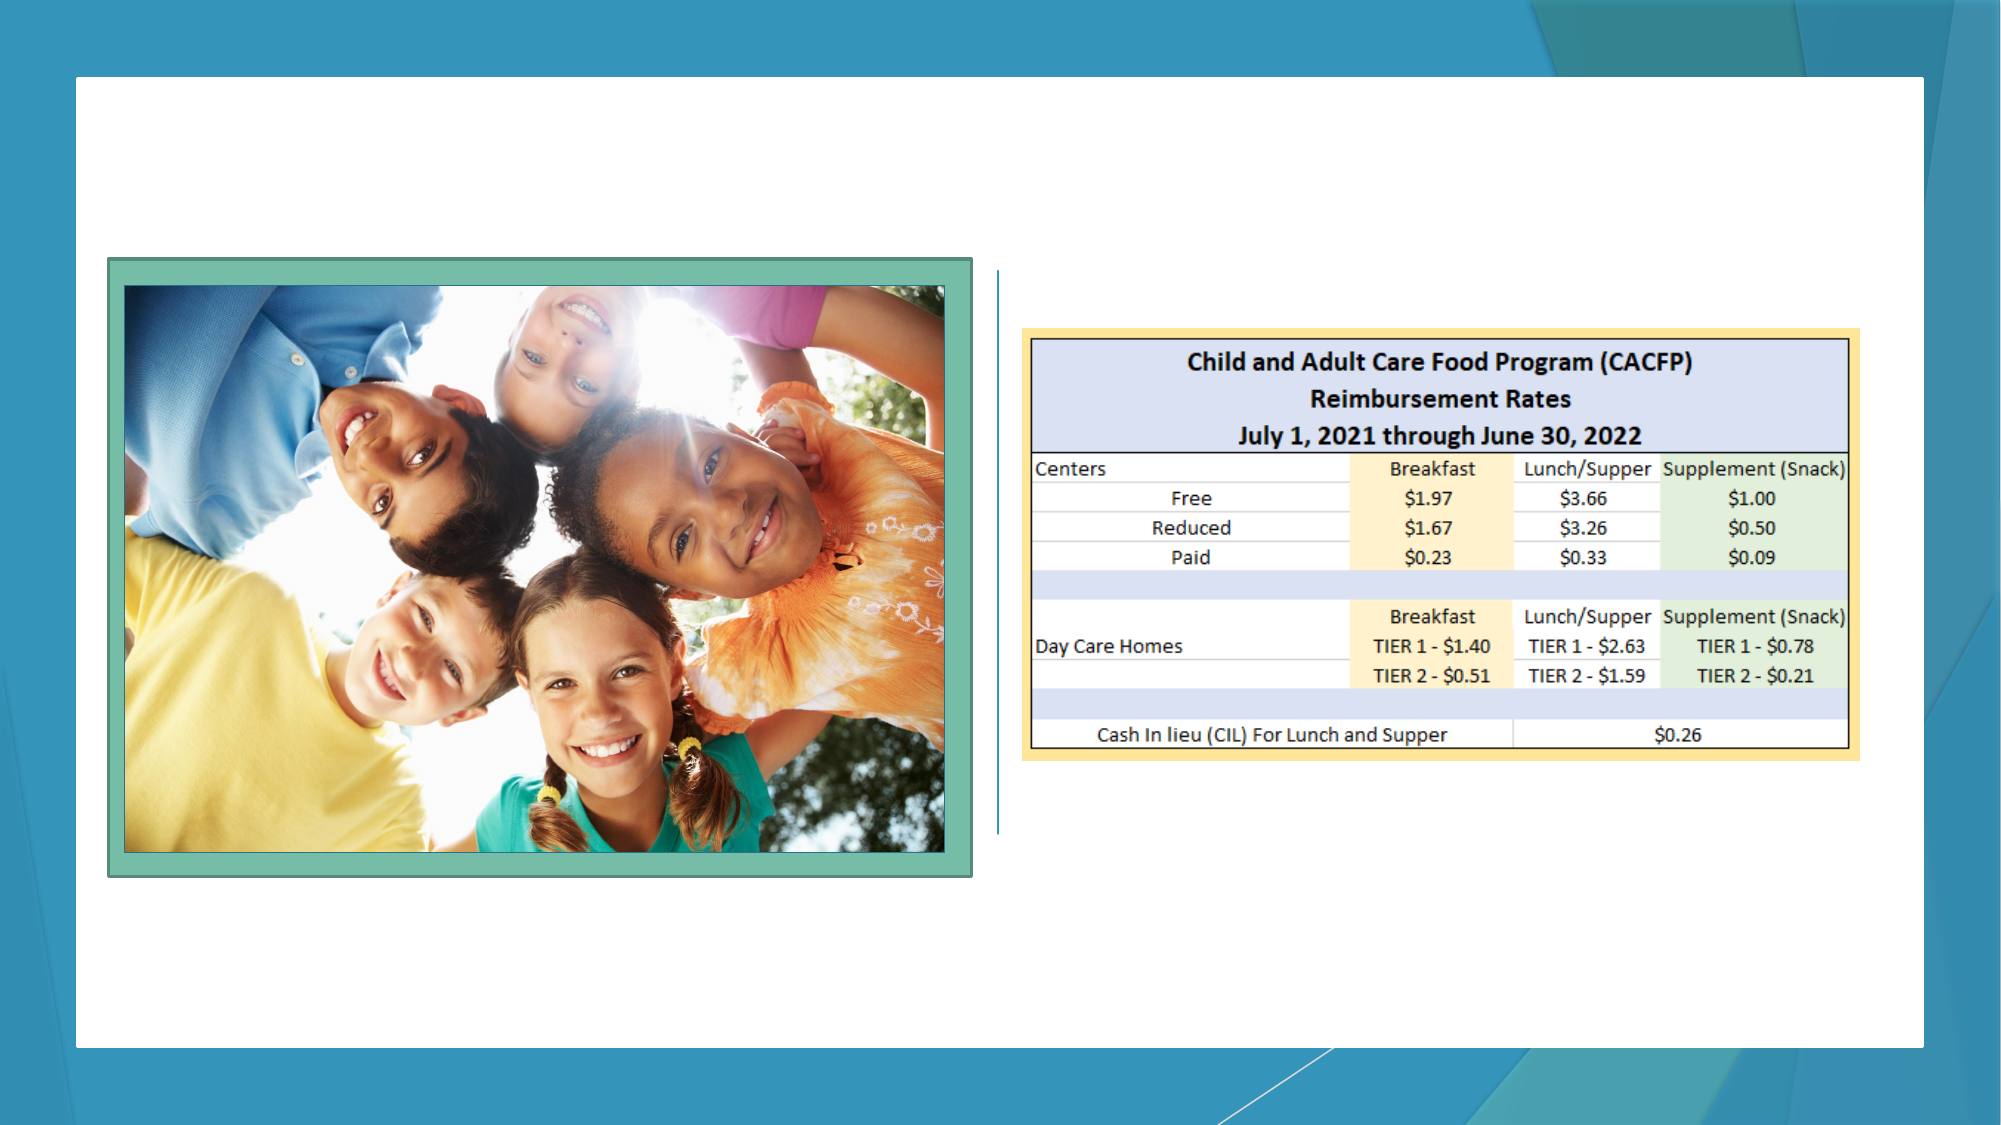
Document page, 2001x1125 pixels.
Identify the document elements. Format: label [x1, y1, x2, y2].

text_box [0, 0, 2000, 1125]
picture [1022, 327, 1861, 762]
list [123, 284, 946, 854]
